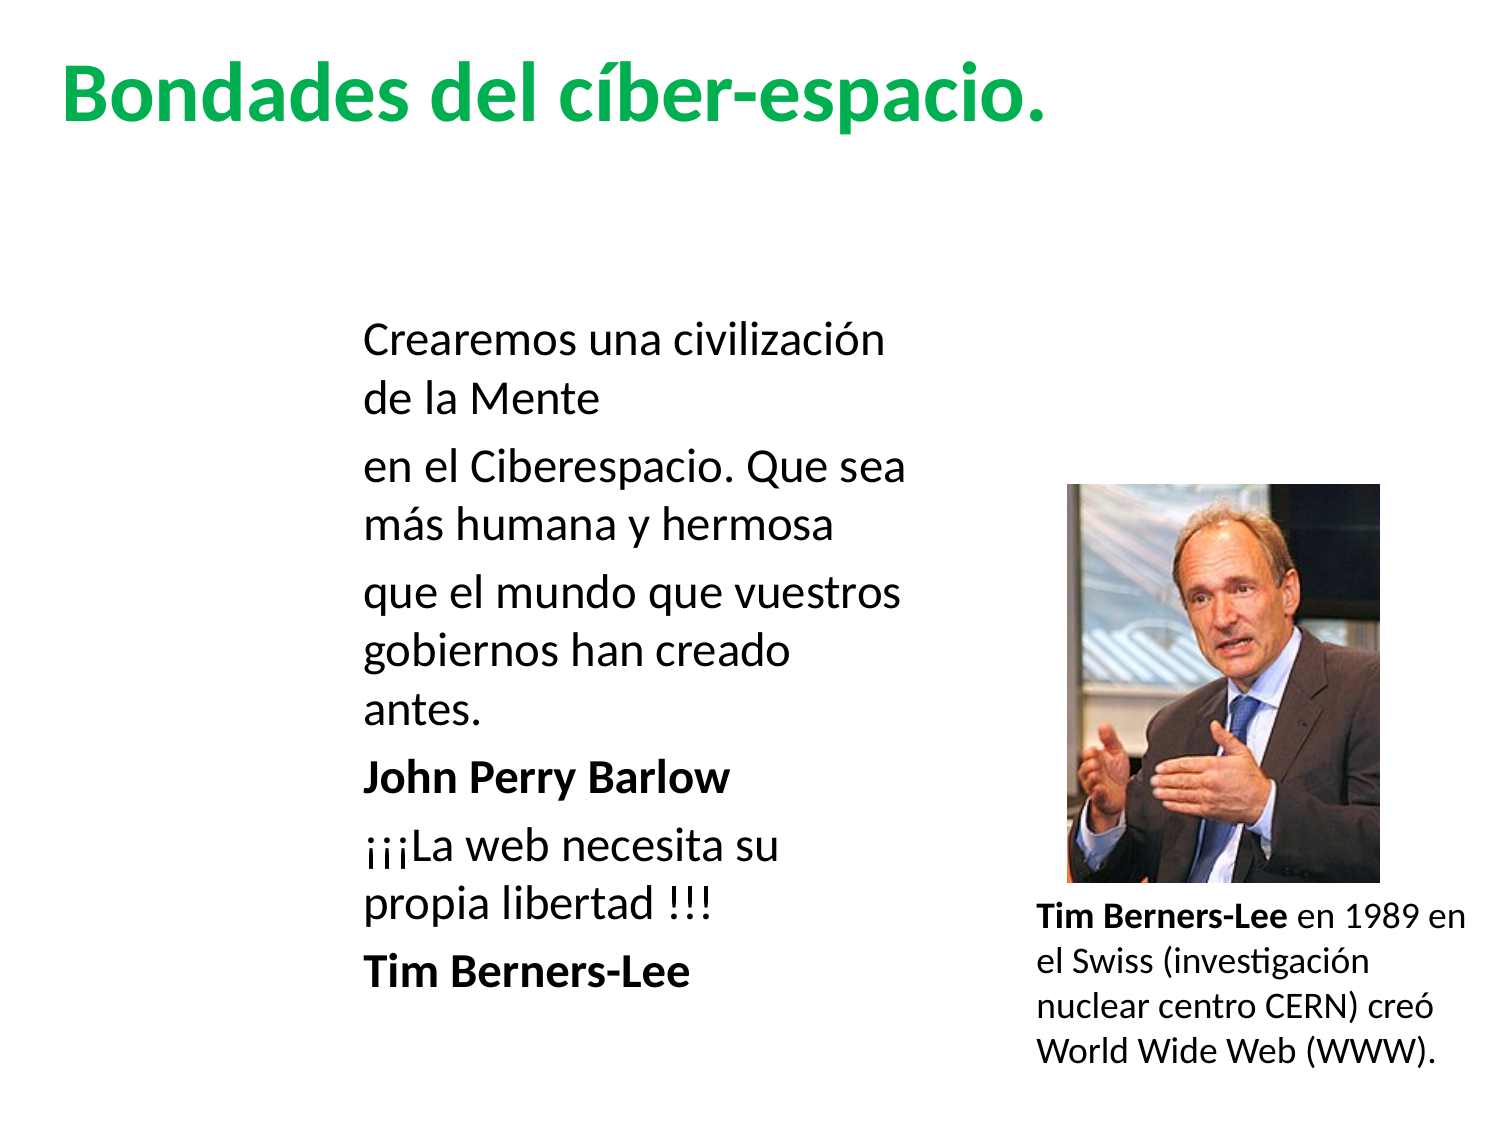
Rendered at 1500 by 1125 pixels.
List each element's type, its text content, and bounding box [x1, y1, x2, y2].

text_box Tim Berners-Lee en 1989 en el Swiss (investigación nuclear centro CERN) creó World Wide Web (WWW). [1021, 883, 1498, 1078]
title Bondades del cíber-espacio. [43, 23, 1068, 152]
picture [1067, 483, 1381, 883]
list Crearemos una civilización de la Mente en el Ciberespacio. Que sea más humana y hermosa que el mundo que vuestros gobiernos han creado antes. John Perry Barlow ¡¡¡La web necesita su propia libertad !!! Tim Berners-Lee [348, 299, 928, 1068]
